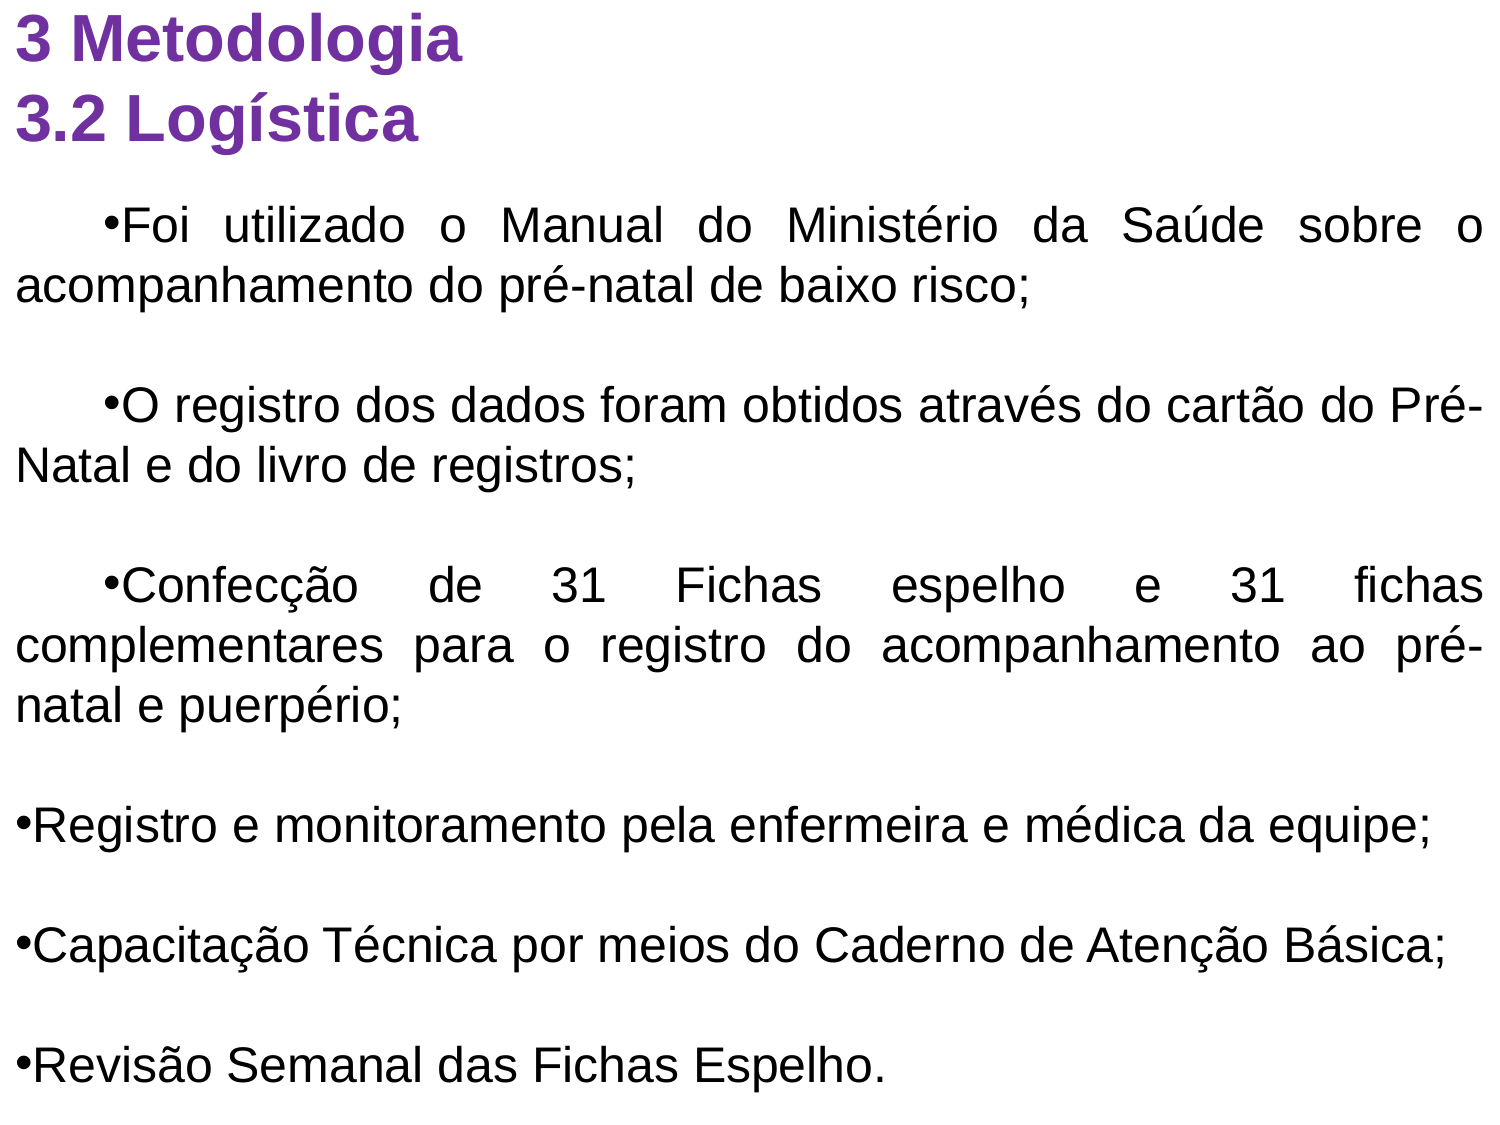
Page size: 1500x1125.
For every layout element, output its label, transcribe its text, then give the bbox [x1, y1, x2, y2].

list Foi utilizado o Manual do Ministério da Saúde sobre o acompanhamento do pré-natal de baixo risco; O registro dos dados foram obtidos através do cartão do Pré-Natal e do livro de registros; Confecção de 31 Fichas espelho e 31 fichas complementares para o registro do acompanhamento ao pré-natal e puerpério; Registro e monitoramento pela enfermeira e médica da equipe; Capacitação Técnica por meios do Caderno de Atenção Básica; Revisão Semanal das Fichas Espelho. [0, 184, 1500, 1125]
title 3 Metodologia 3.2 Logística [0, 0, 1251, 150]
